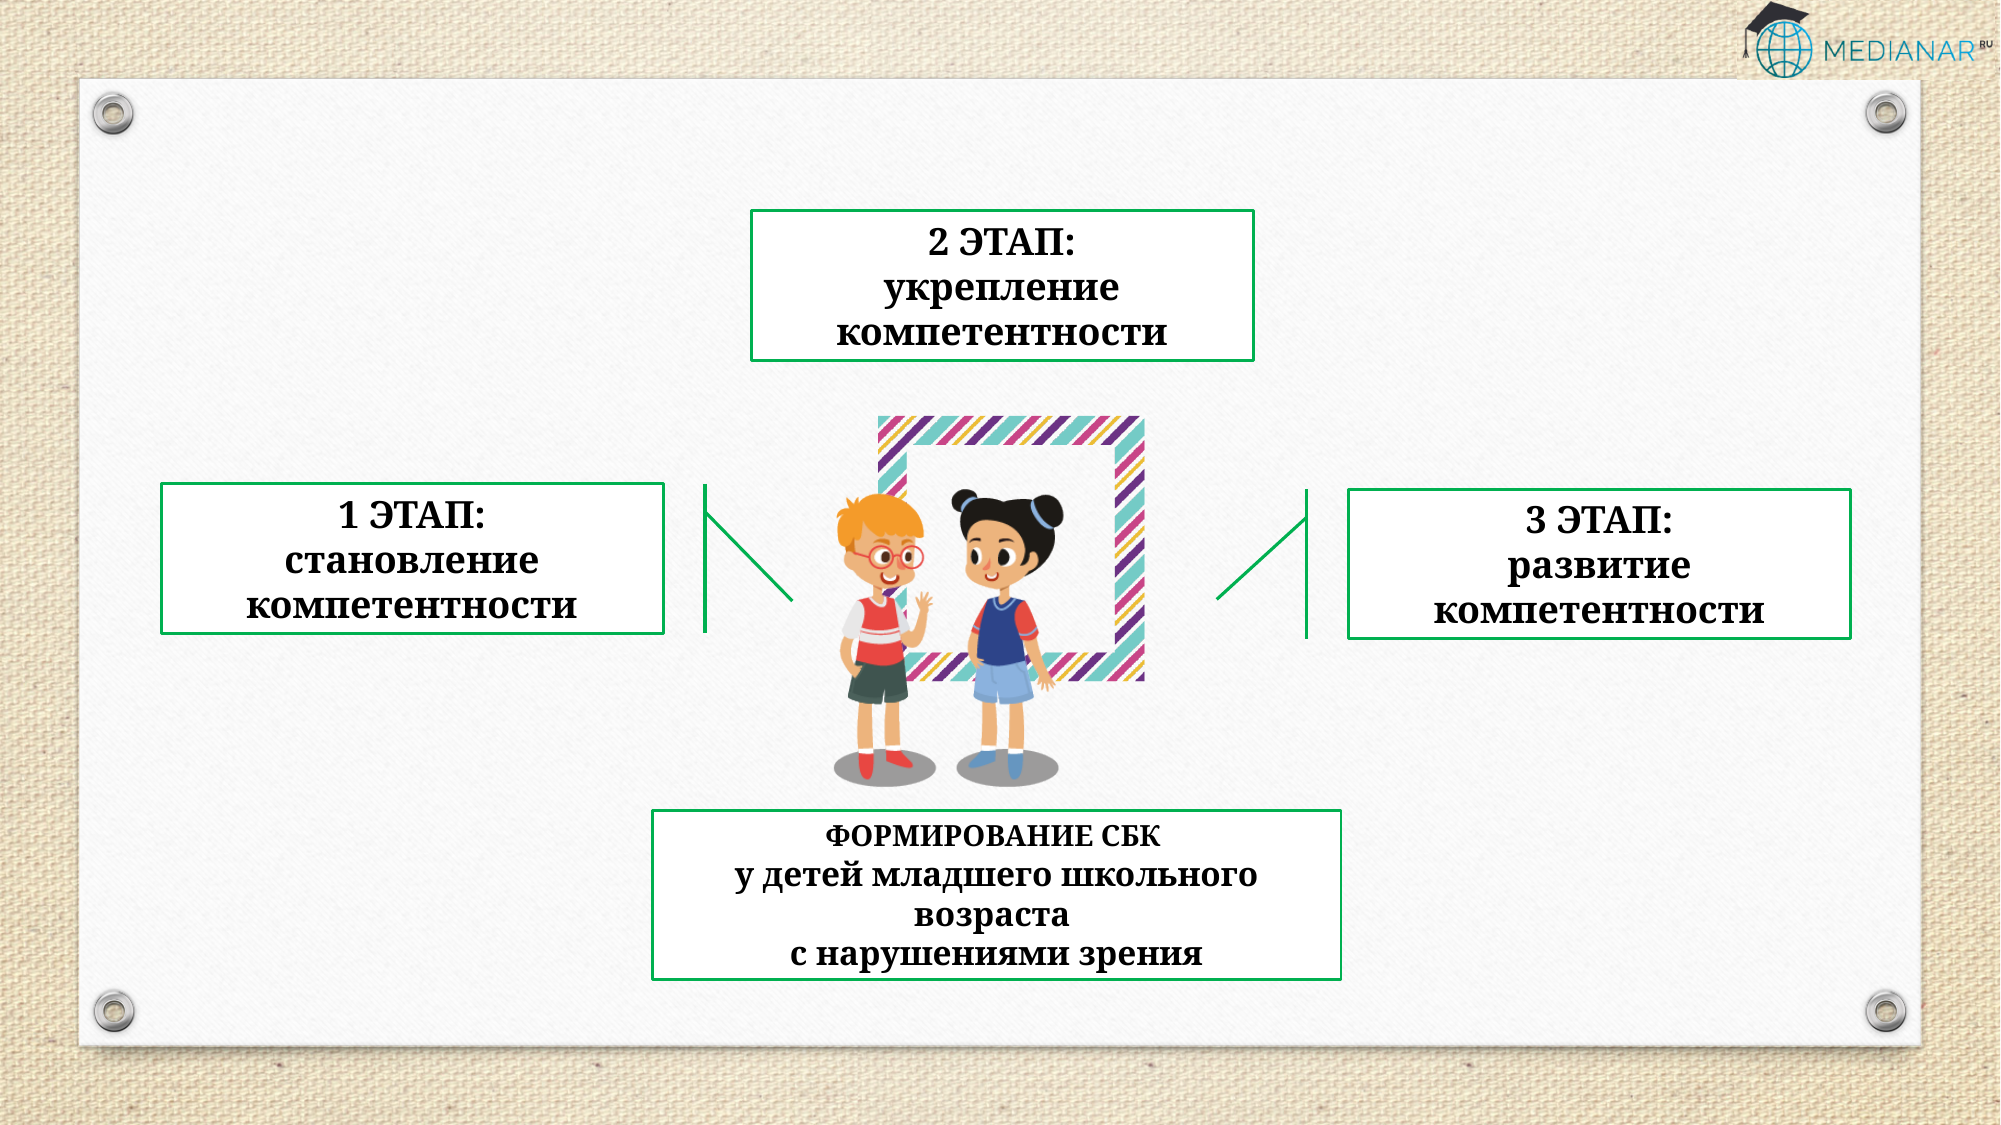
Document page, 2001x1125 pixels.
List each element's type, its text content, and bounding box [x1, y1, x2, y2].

picture [0, 0, 2001, 1125]
text_box ФОРМИРОВАНИЕ СБК у детей младшего школьного возраста с нарушениями зрения [651, 809, 1342, 981]
text_box 1 ЭТАП: становление компетентности [160, 482, 664, 635]
text_box 3 ЭТАП: развитие компетентности [1347, 488, 1852, 640]
text_box 3 ЭТАП: развитие компетентности [1215, 489, 1308, 639]
text_box 2 ЭТАП: укрепление компетентности [750, 210, 1255, 362]
text_box 1 ЭТАП: становление компетентности [704, 483, 794, 633]
